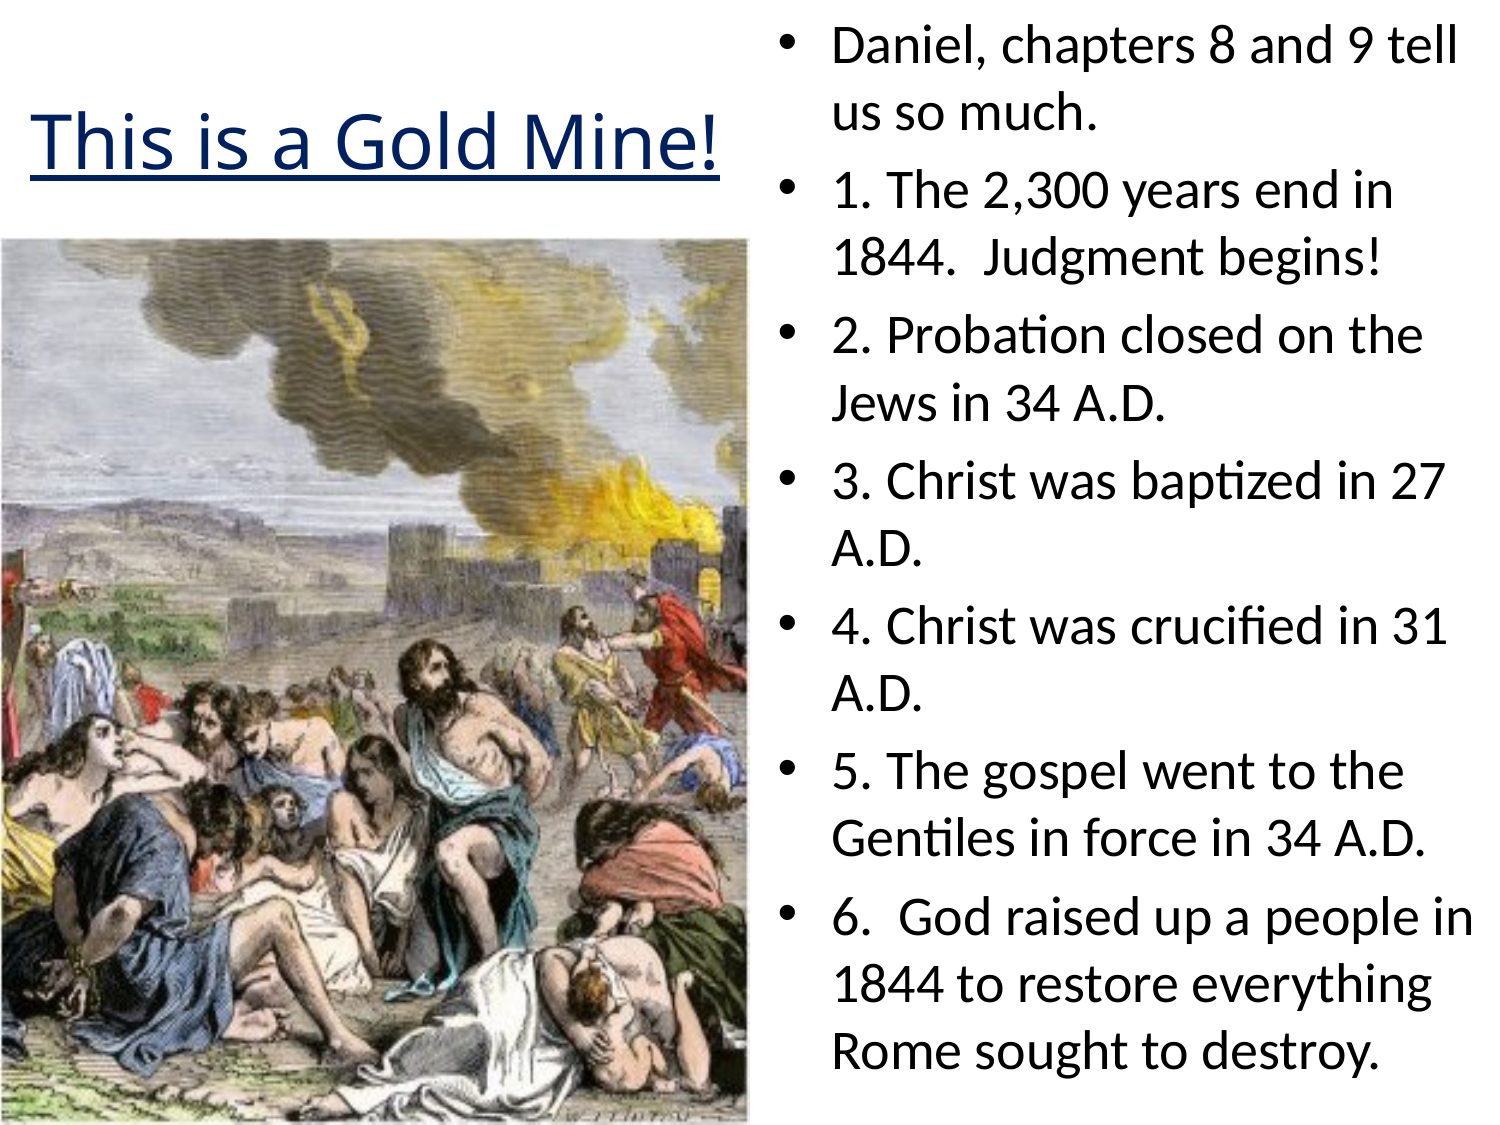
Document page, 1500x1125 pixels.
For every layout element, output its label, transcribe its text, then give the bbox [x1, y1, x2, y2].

title This is a Gold Mine! [0, 45, 750, 233]
list Daniel, chapters 8 and 9 tell us so much. 1. The 2,300 years end in 1844. Judgment begins! 2. Probation closed on the Jews in 34 A.D. 3. Christ was baptized in 27 A.D. 4. Christ was crucified in 31 A.D. 5. The gospel went to the Gentiles in force in 34 A.D. 6. God raised up a people in 1844 to restore everything Rome sought to destroy. [762, 0, 1500, 1125]
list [0, 237, 751, 1125]
